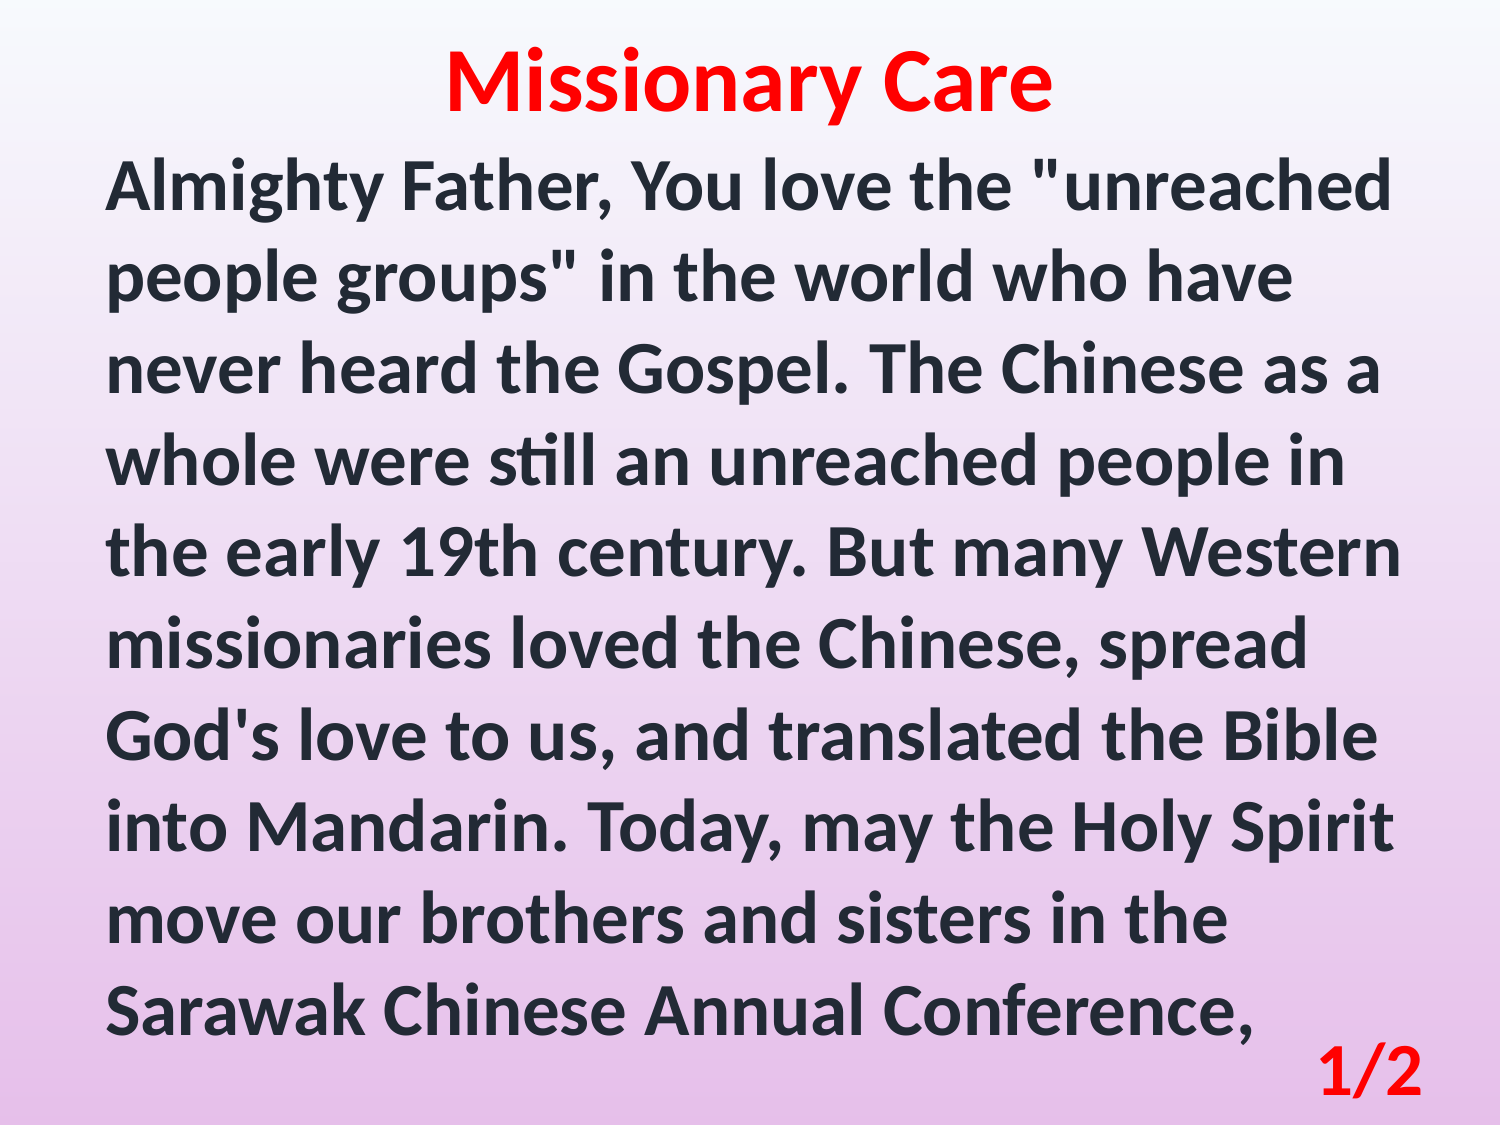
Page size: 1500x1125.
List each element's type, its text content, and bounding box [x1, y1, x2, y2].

text_box 1/2 [1300, 1012, 1474, 1118]
list Almighty Father, You love the "unreached people groups" in the world who have never heard the Gospel. The Chinese as a whole were still an unreached people in the early 19th century. But many Western missionaries loved the Chinese, spread God's love to us, and translated the Bible into Mandarin. Today, may the Holy Spirit move our brothers and sisters in the Sarawak Chinese Annual Conference, [89, 126, 1474, 1053]
text_box Missionary Care [0, 34, 1500, 116]
